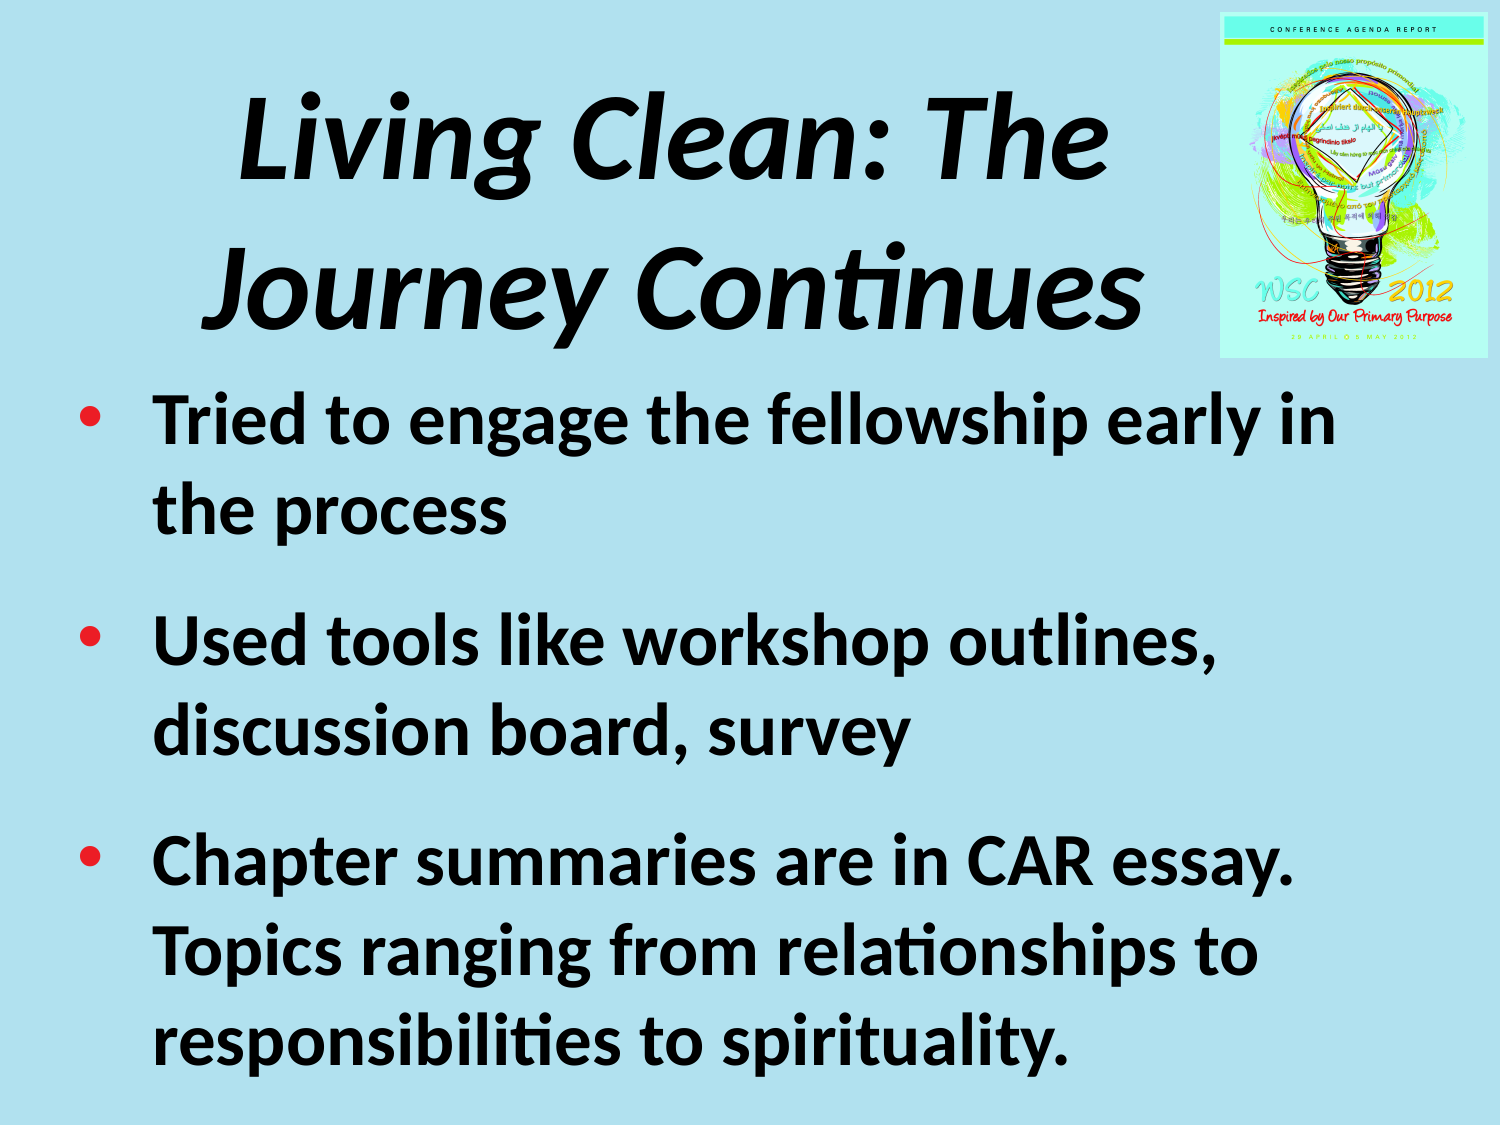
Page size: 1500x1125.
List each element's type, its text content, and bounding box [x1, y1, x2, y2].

picture [1220, 12, 1488, 358]
subtitle Tried to engage the fellowship early in the process Used tools like workshop outlines, discussion board, survey Chapter summaries are in CAR essay. Topics ranging from relationships to responsibilities to spirituality. [62, 362, 1413, 1075]
title Living Clean: The Journey Continues [37, 83, 1215, 325]
